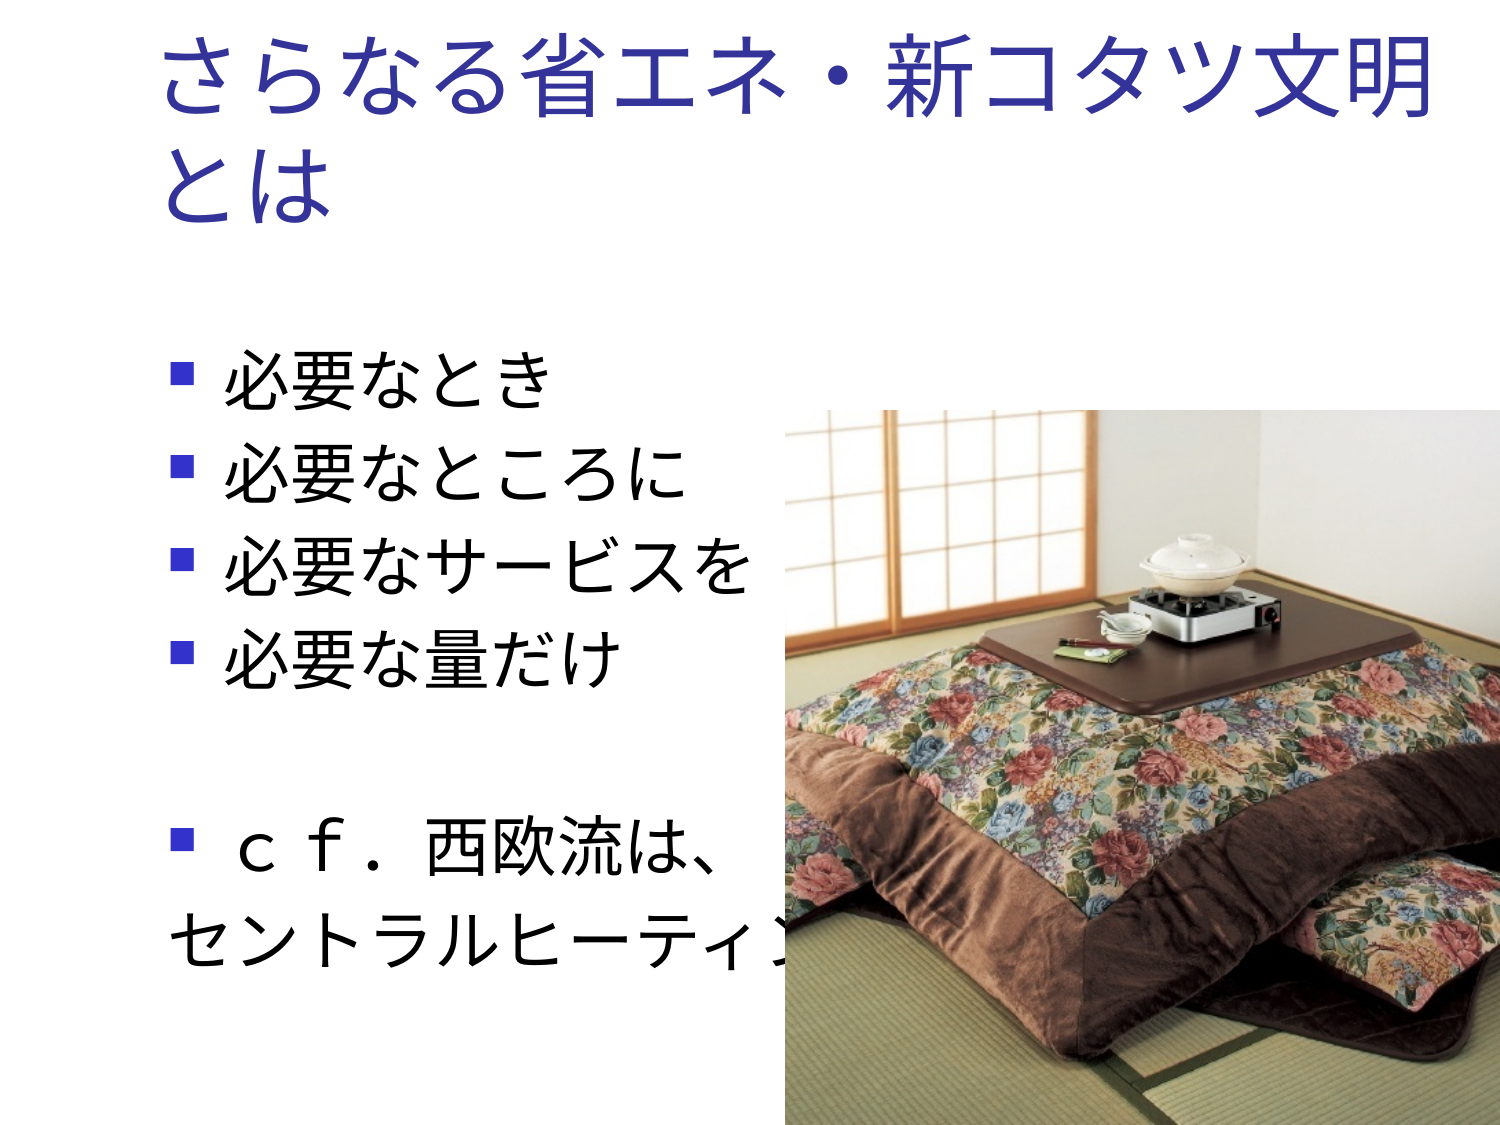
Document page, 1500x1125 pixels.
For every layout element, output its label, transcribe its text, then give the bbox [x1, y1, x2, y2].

title さらなる省エネ・新コタツ文明とは [135, 101, 1468, 247]
picture [784, 409, 1500, 1125]
list 必要なとき 必要なところに 必要なサービスを 必要な量だけ ｃｆ．西欧流は、 セントラルヒーティング [152, 331, 1469, 1006]
